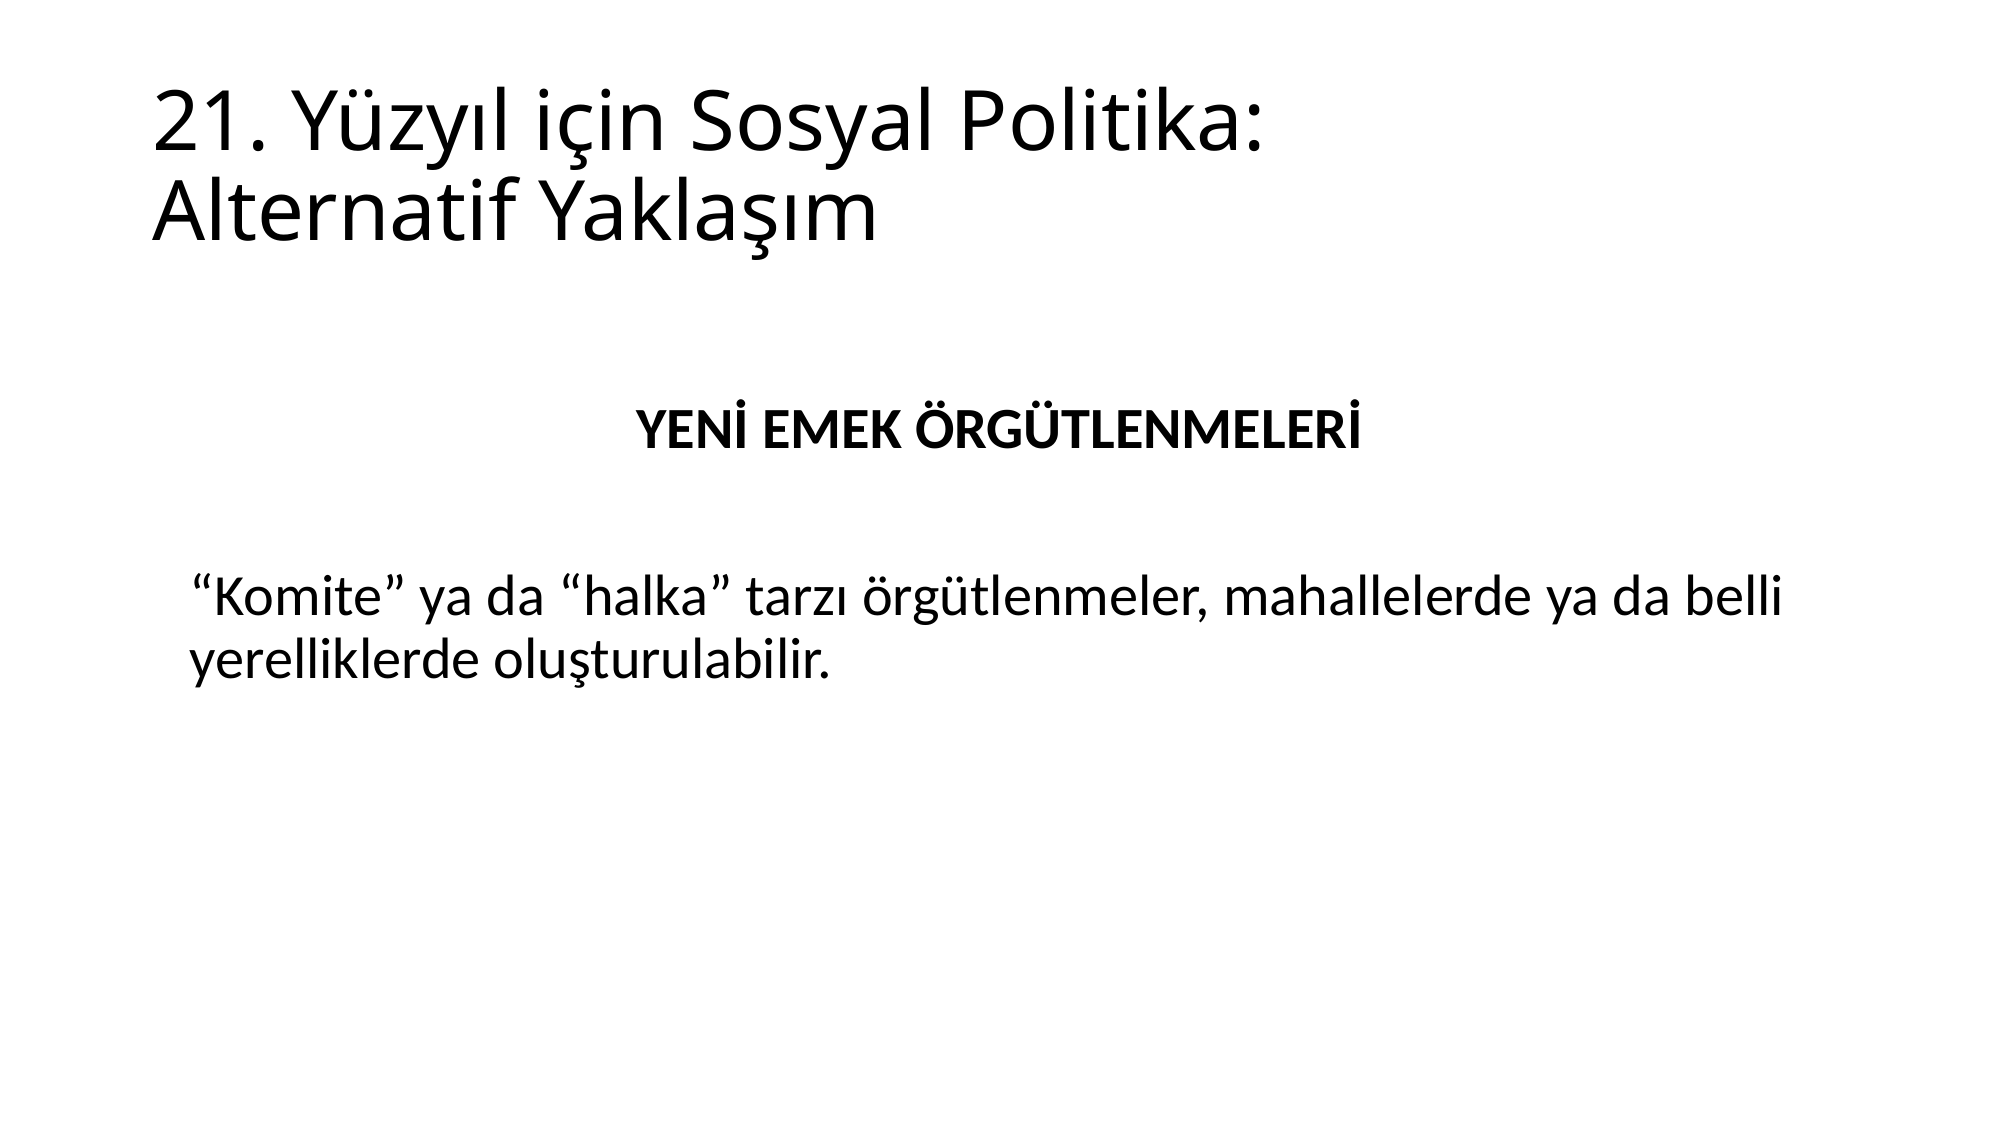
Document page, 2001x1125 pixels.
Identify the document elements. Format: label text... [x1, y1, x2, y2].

list YENİ EMEK ÖRGÜTLENMELERİ “Komite” ya da “halka” tarzı örgütlenmeler, mahallelerde ya da belli yerelliklerde oluşturulabilir. [137, 299, 1863, 1014]
title 21. Yüzyıl için Sosyal Politika: Alternatif Yaklaşım [137, 59, 1863, 278]
